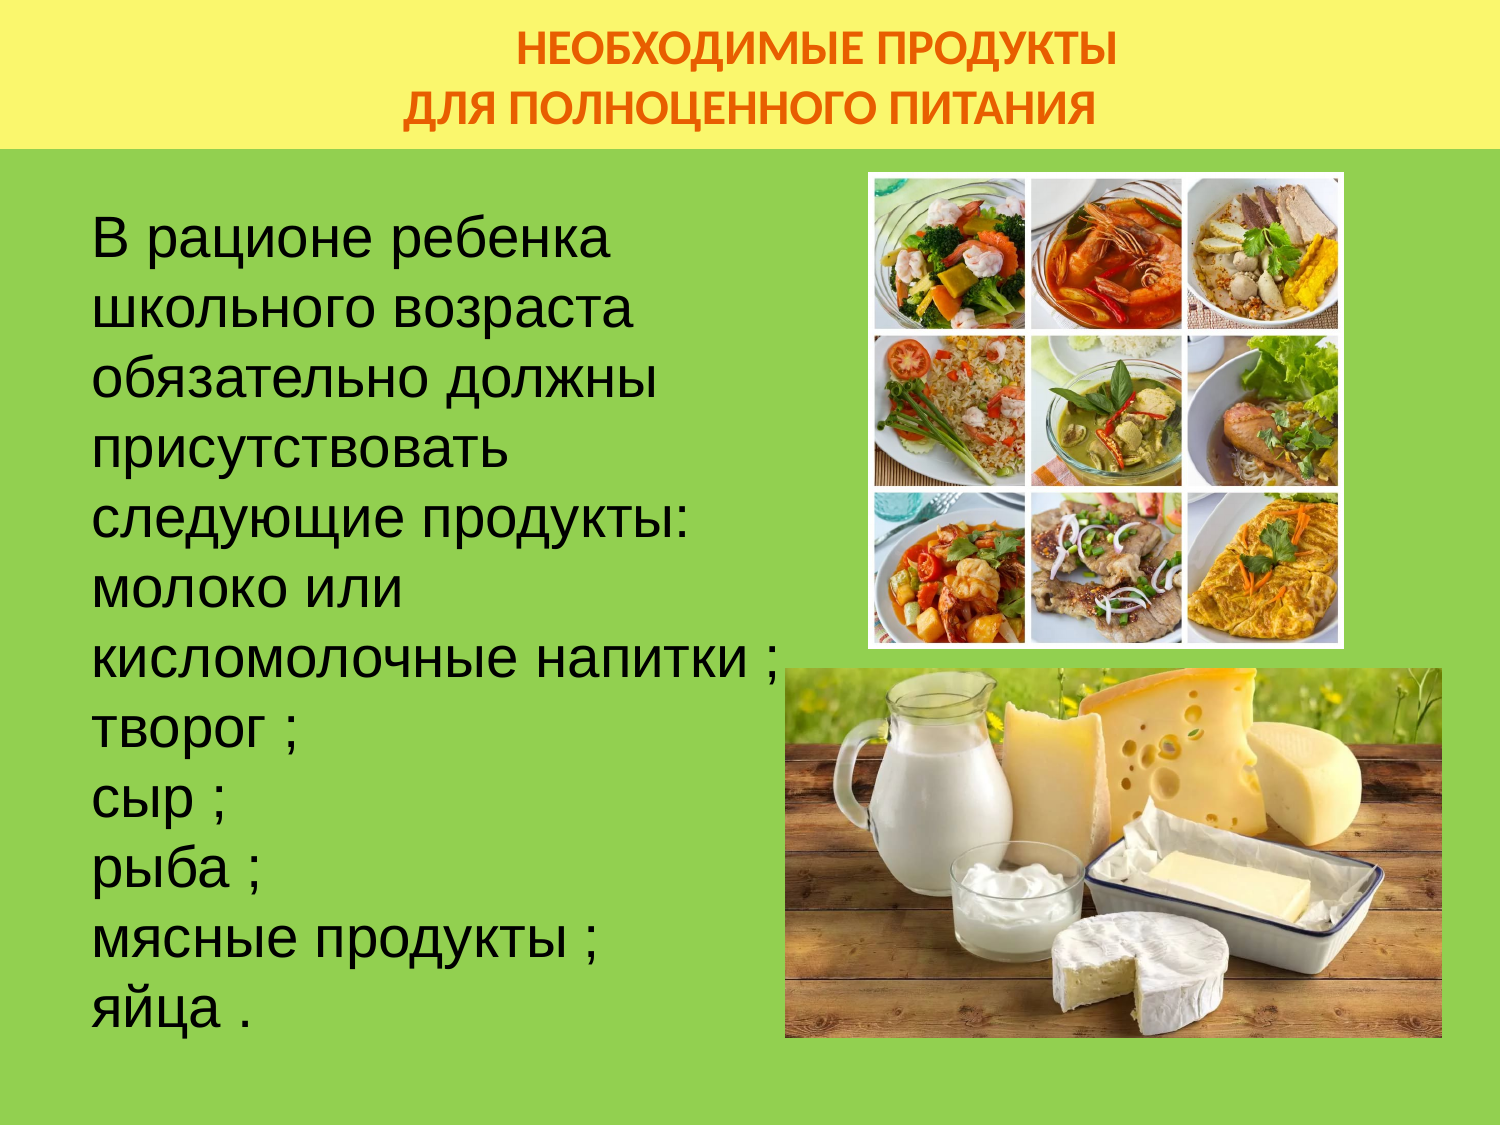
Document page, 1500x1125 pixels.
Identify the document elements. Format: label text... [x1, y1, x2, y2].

picture [867, 172, 1345, 649]
text_box В рационе ребенка школьного возраста обязательно должны присутствовать следующие продукты: молоко или кисломолочные напитки ; творог ; сыр ; рыба ; мясные продукты ; яйца . [76, 152, 809, 1047]
picture [785, 668, 1442, 1039]
text_box НЕОБХОДИМЫЕ ПРОДУКТЫ ДЛЯ ПОЛНОЦЕННОГО ПИТАНИЯ [0, 0, 1500, 149]
